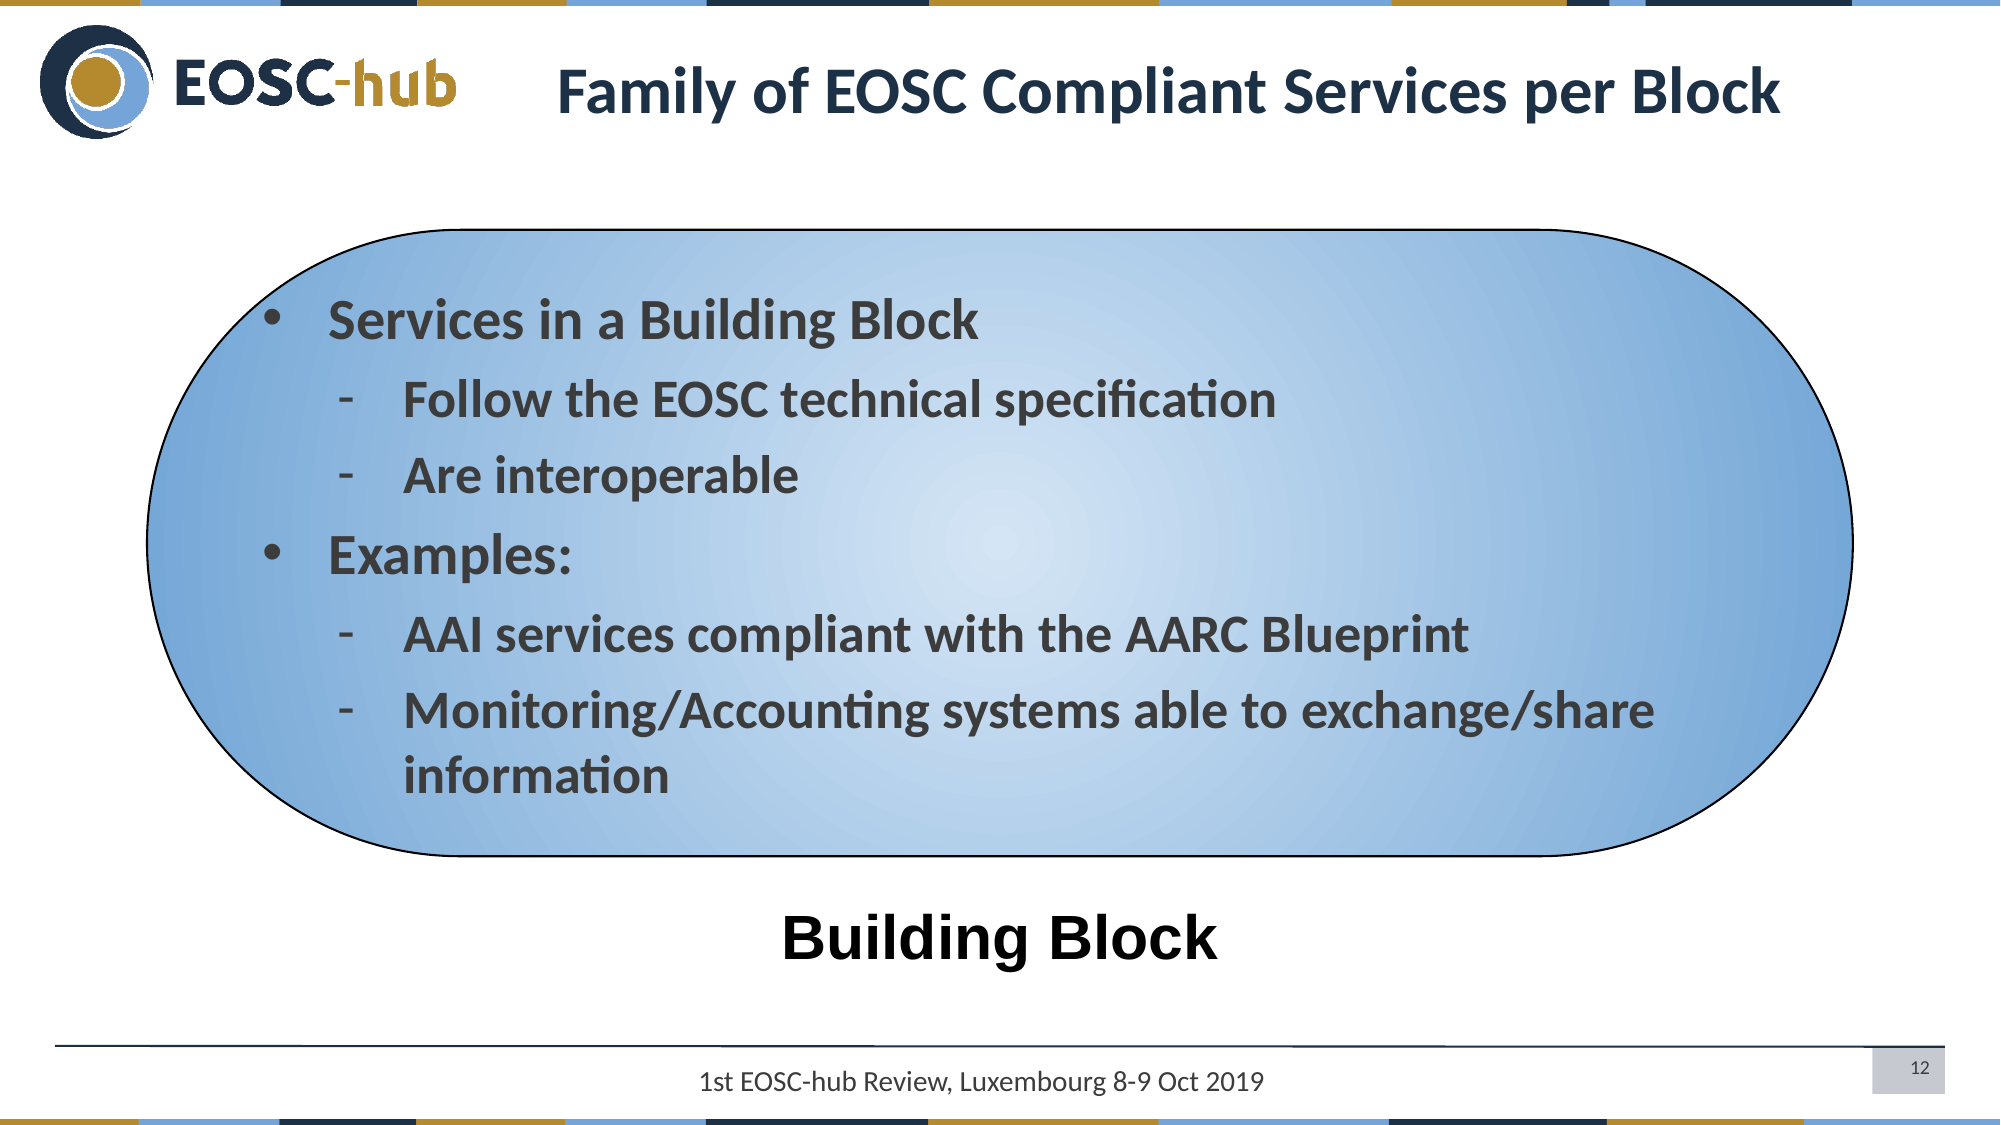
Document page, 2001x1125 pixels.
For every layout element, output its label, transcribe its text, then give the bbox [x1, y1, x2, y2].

slide_number ‹#› [1433, 1046, 1945, 1094]
picture [17, 19, 479, 144]
footer 1st EOSC-hub Review, Luxembourg 8-9 Oct 2019 [683, 1070, 1317, 1094]
text_box Services in a Building Block Follow the EOSC technical specification Are interoperable Examples: AAI services compliant with the AARC Blueprint Monitoring/Accounting systems able to exchange/share information [146, 229, 1853, 857]
text_box Building Block [616, 881, 1384, 1070]
list Family of EOSC Compliant Services per Block [504, 31, 1958, 167]
picture [0, 1119, 2000, 1125]
